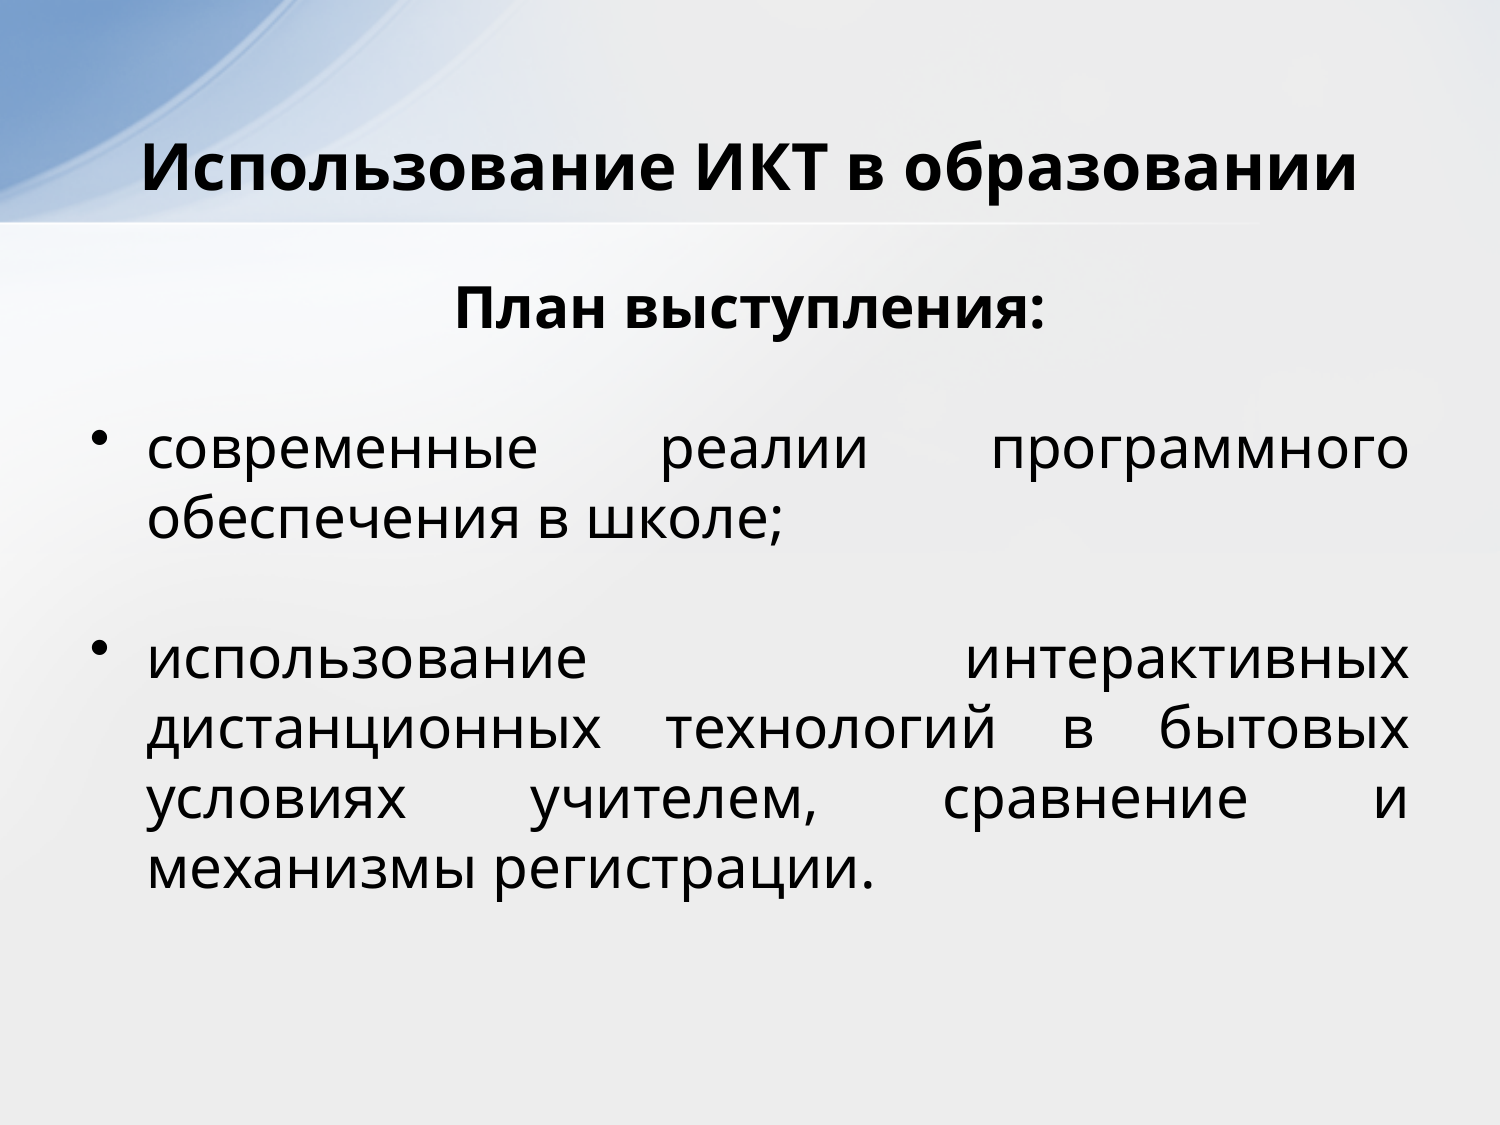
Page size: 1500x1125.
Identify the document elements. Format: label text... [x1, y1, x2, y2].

title Использование ИКТ в образовании [75, 58, 1425, 211]
picture [0, 0, 1500, 1125]
list План выступления: современные реалии программного обеспечения в школе; использование интерактивных дистанционных технологий в бытовых условиях учителем, сравнение и механизмы регистрации. [75, 262, 1425, 1005]
